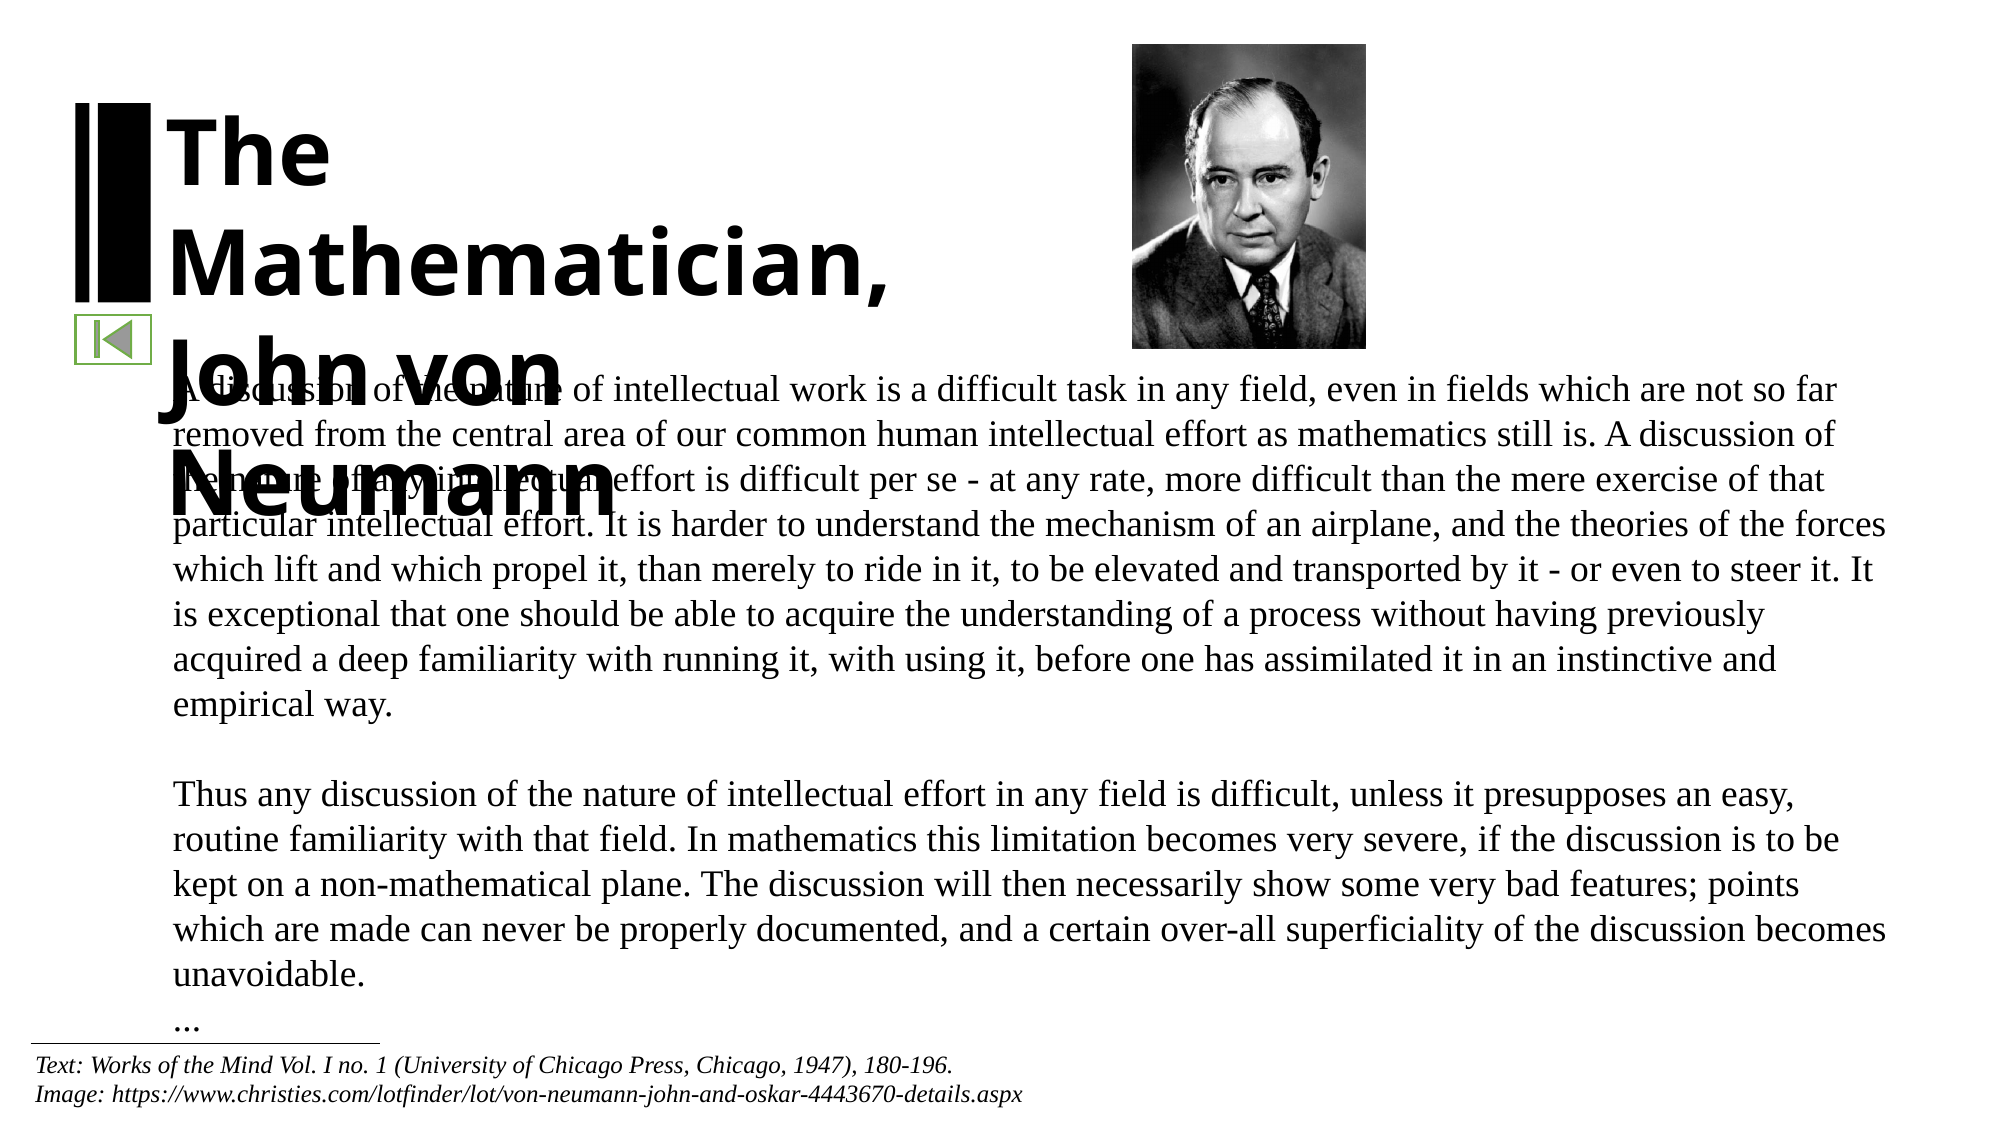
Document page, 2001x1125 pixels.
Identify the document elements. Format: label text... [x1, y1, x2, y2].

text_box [75, 86, 1046, 547]
text_box Text: Works of the Mind Vol. I no. 1 (University of Chicago Press, Chicago, 1947), 180-196. Image: https://www.christies.com/lotfinder/lot/von-neumann-john-and-oskar-4443670-details.aspx [20, 1040, 1039, 1116]
text_box A discussion of the nature of intellectual work is a difficult task in any field, even in fields which are not so far removed from the central area of our common human intellectual effort as mathematics still is. A discussion of the nature of any intellectual effort is difficult per se - at any rate, more difficult than the mere exercise of that particular intellectual effort. It is harder to understand the mechanism of an airplane, and the theories of the forces which lift and which propel it, than merely to ride in it, to be elevated and transported by it - or even to steer it. It is exceptional that one should be able to acquire the understanding of a process without having previously acquired a deep familiarity with running it, with using it, before one has assimilated it in an instinctive and empirical way. Thus any discussion of the nature of intellectual effort in any field is difficult, unless it presupposes an easy, routine familiarity with that field. In mathematics this limitation becomes very severe, if the discussion is to be kept on a non-mathematical plane. The discussion will then necessarily show some very bad features; points which are made can never be properly documented, and a certain over-all superficiality of the discussion becomes unavoidable. ... [158, 356, 1906, 1046]
picture [1132, 44, 1366, 349]
